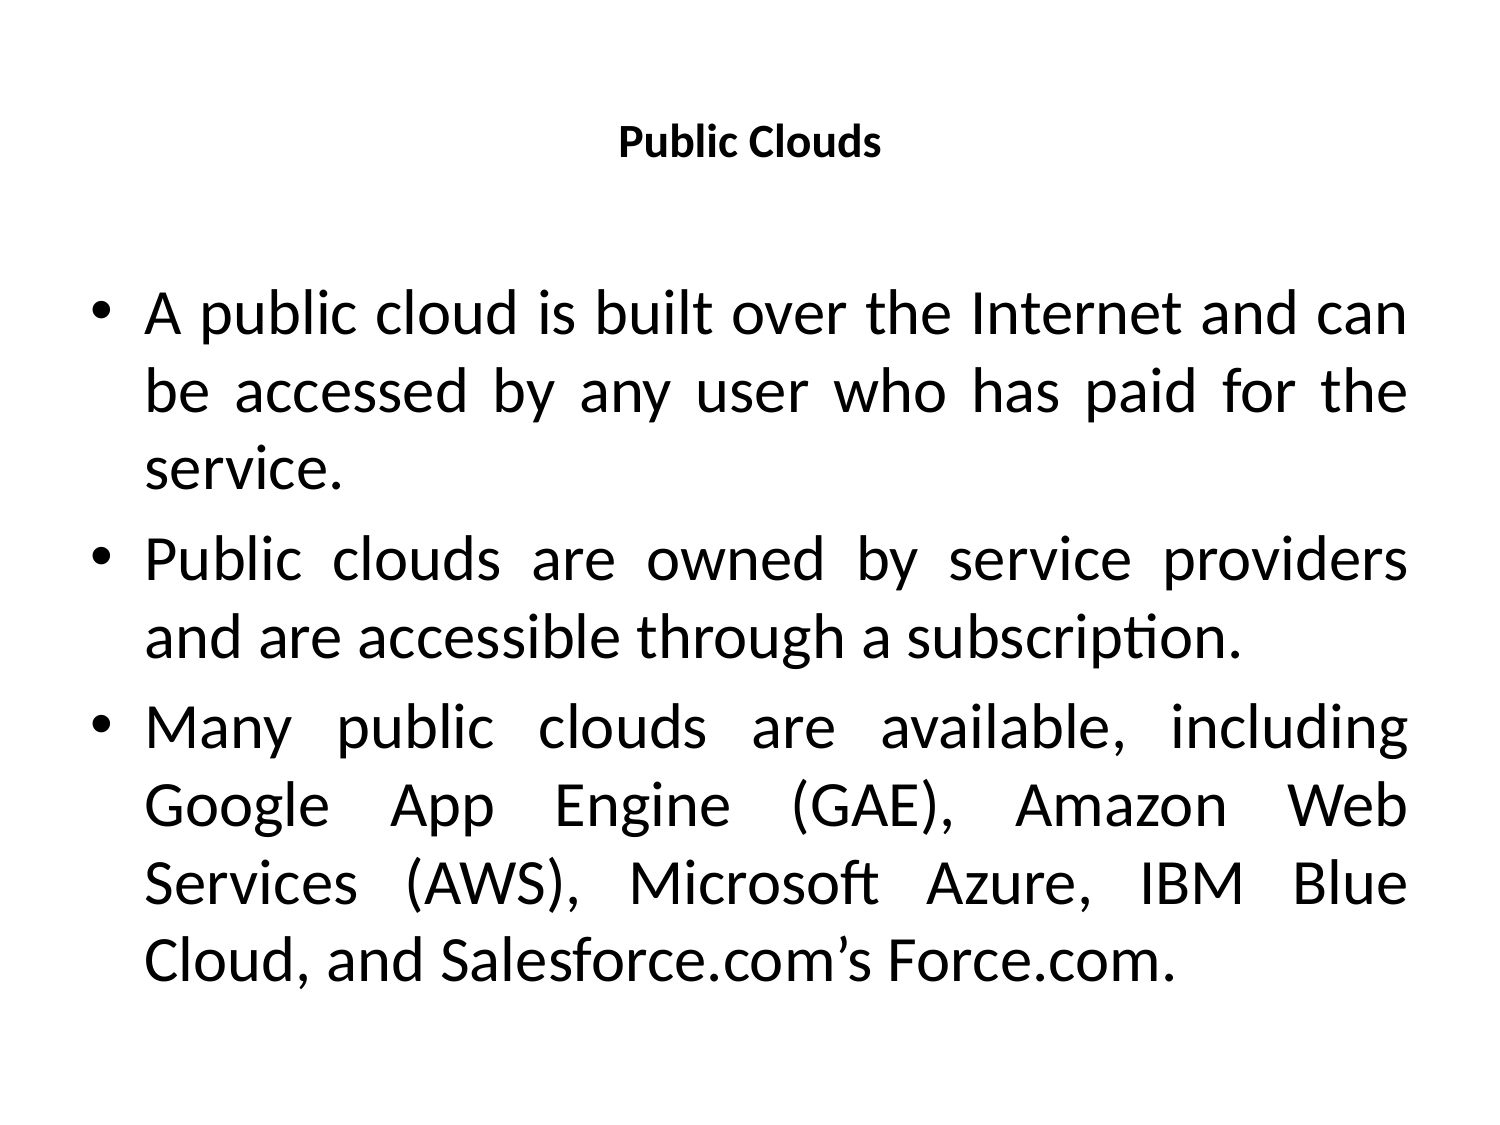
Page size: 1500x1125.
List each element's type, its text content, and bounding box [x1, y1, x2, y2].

title Public Clouds [75, 45, 1425, 233]
list A public cloud is built over the Internet and can be accessed by any user who has paid for the service. Public clouds are owned by service providers and are accessible through a subscription. Many public clouds are available, including Google App Engine (GAE), Amazon Web Services (AWS), Microsoft Azure, IBM Blue Cloud, and Salesforce.com’s Force.com. [75, 262, 1425, 1005]
